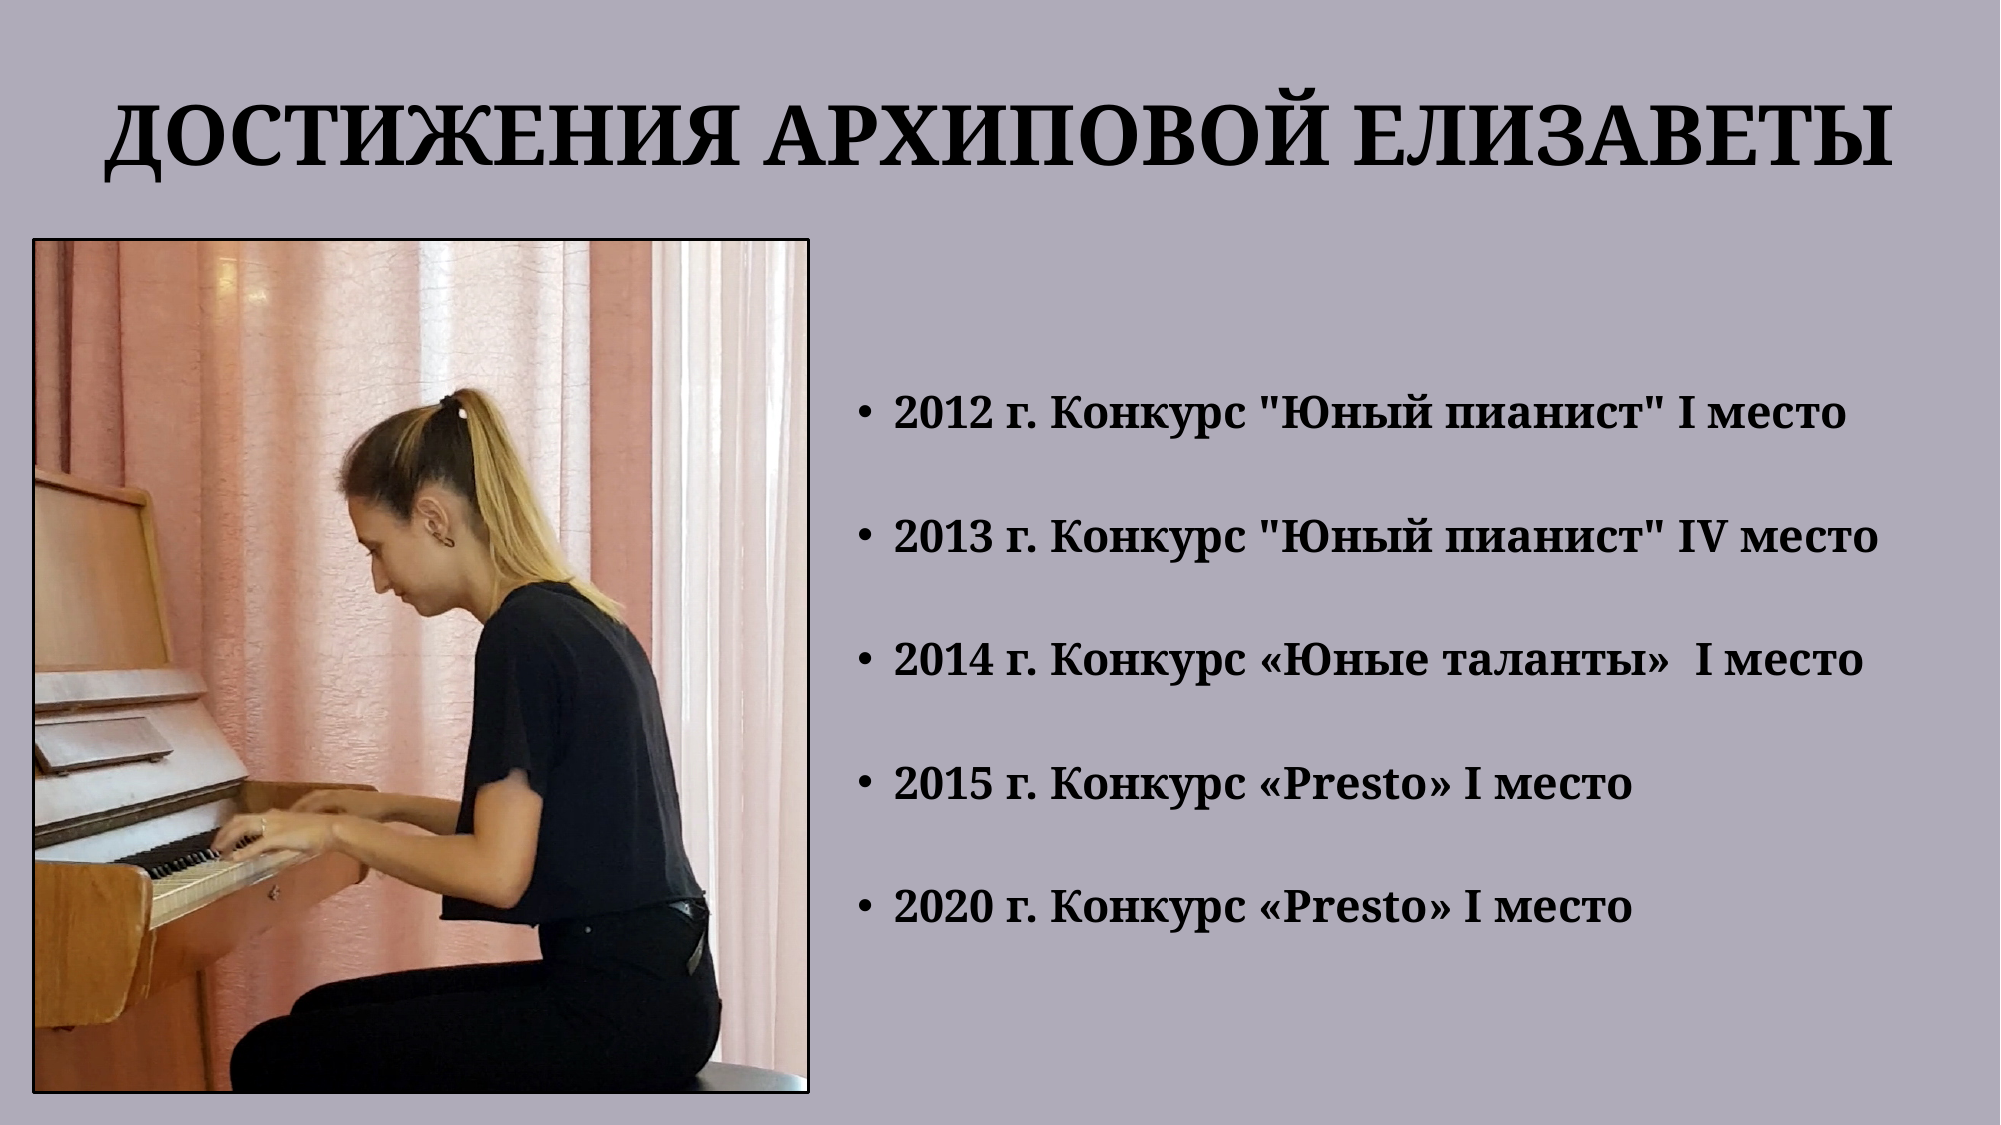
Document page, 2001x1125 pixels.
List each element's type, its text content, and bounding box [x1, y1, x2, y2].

list 2012 г. Конкурс "Юный пианист" I место 2013 г. Конкурс "Юный пианист" IV место 2014 г. Конкурс «Юные таланты» I место 2015 г. Конкурс «Presto» I место 2020 г. Конкурс «Presto» I место [842, 322, 1941, 950]
title ДОСТИЖЕНИЯ АРХИПОВОЙ ЕЛИЗАВЕТЫ [0, 0, 2000, 278]
picture [35, 241, 808, 1091]
